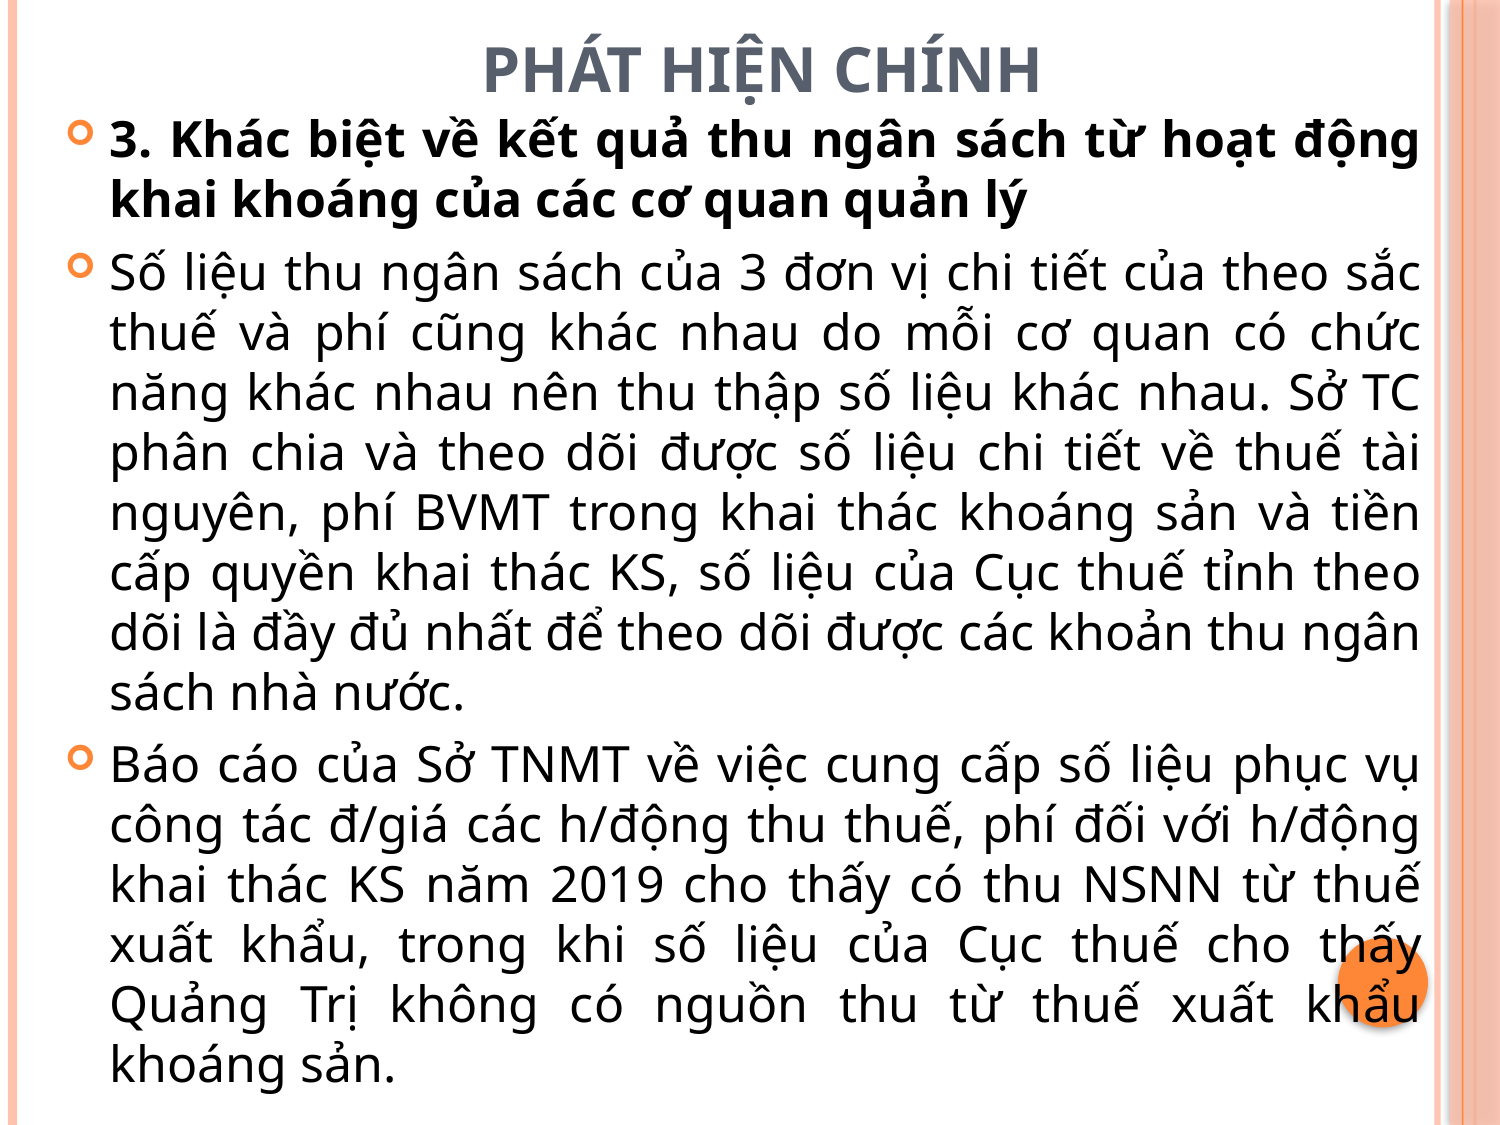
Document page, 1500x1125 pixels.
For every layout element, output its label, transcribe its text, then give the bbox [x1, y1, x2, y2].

list 3. Khác biệt về kết quả thu ngân sách từ hoạt động khai khoáng của các cơ quan quản lý Số liệu thu ngân sách của 3 đơn vị chi tiết của theo sắc thuế và phí cũng khác nhau do mỗi cơ quan có chức năng khác nhau nên thu thập số liệu khác nhau. Sở TC phân chia và theo dõi được số liệu chi tiết về thuế tài nguyên, phí BVMT trong khai thác khoáng sản và tiền cấp quyền khai thác KS, số liệu của Cục thuế tỉnh theo dõi là đầy đủ nhất để theo dõi được các khoản thu ngân sách nhà nước. Báo cáo của Sở TNMT về việc cung cấp số liệu phục vụ công tác đ/giá các h/động thu thuế, phí đối với h/động khai thác KS năm 2019 cho thấy có thu NSNN từ thuế xuất khẩu, trong khi số liệu của Cục thuế cho thấy Quảng Trị không có nguồn thu từ thuế xuất khẩu khoáng sản. [50, 99, 1438, 1088]
title PHÁT HIỆN CHÍNH [150, 7, 1375, 99]
